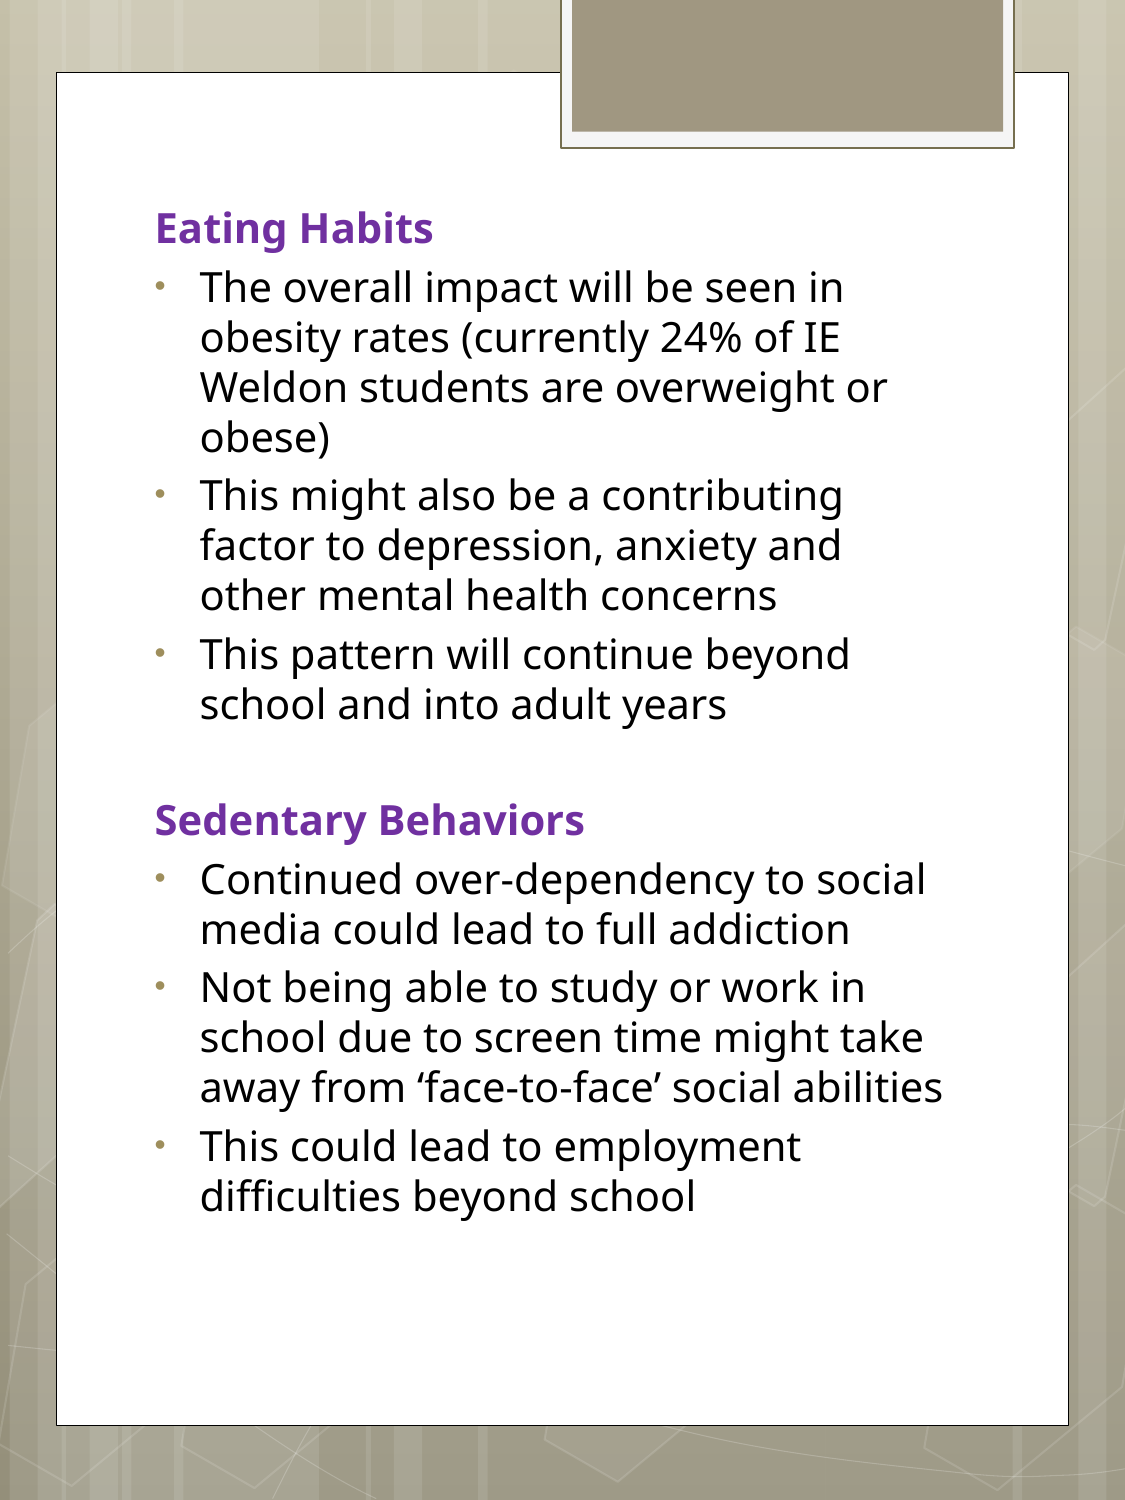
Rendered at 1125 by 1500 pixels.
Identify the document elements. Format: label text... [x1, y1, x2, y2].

list Eating Habits The overall impact will be seen in obesity rates (currently 24% of IE Weldon students are overweight or obese) This might also be a contributing factor to depression, anxiety and other mental health concerns This pattern will continue beyond school and into adult years Sedentary Behaviors Continued over-dependency to social media could lead to full addiction Not being able to study or work in school due to screen time might take away from ‘face-to-face’ social abilities This could lead to employment difficulties beyond school [128, 194, 963, 1365]
